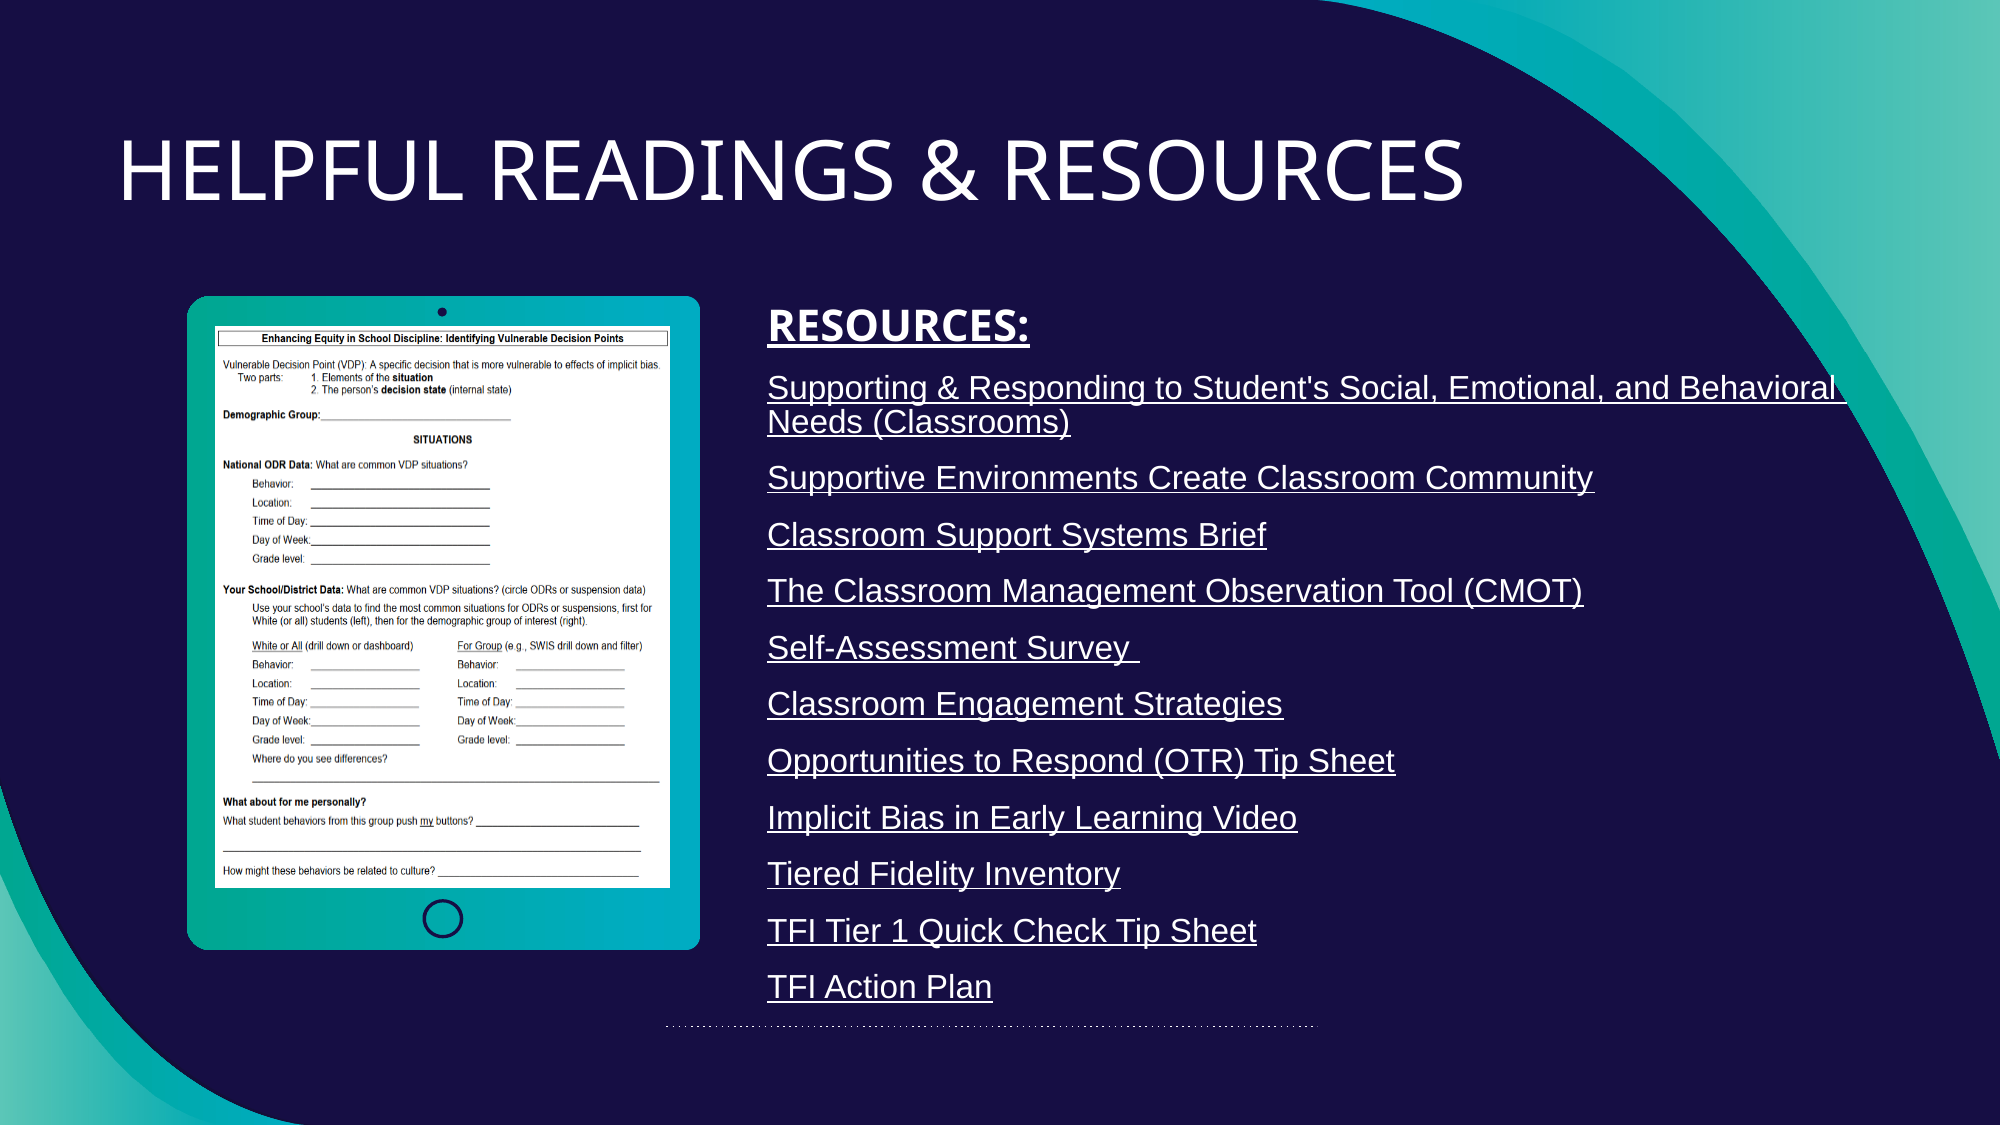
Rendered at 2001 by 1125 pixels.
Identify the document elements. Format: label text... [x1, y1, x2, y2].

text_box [186, 295, 701, 951]
picture [214, 326, 671, 888]
title HELPFUL READINGS & RESOURCES [74, 96, 1942, 236]
text_box RESOURCES: Supporting & Responding to Student's Social, Emotional, and Behavioral Needs (Classrooms) Supportive Environments Create Classroom Community Classroom Support Systems Brief The Classroom Management Observation Tool (CMOT) Self-Assessment Survey Classroom Engagement Strategies Opportunities to Respond (OTR) Tip Sheet Implicit Bias in Early Learning Video Tiered Fidelity Inventory TFI Tier 1 Quick Check Tip Sheet TFI Action Plan [747, 392, 1888, 1063]
